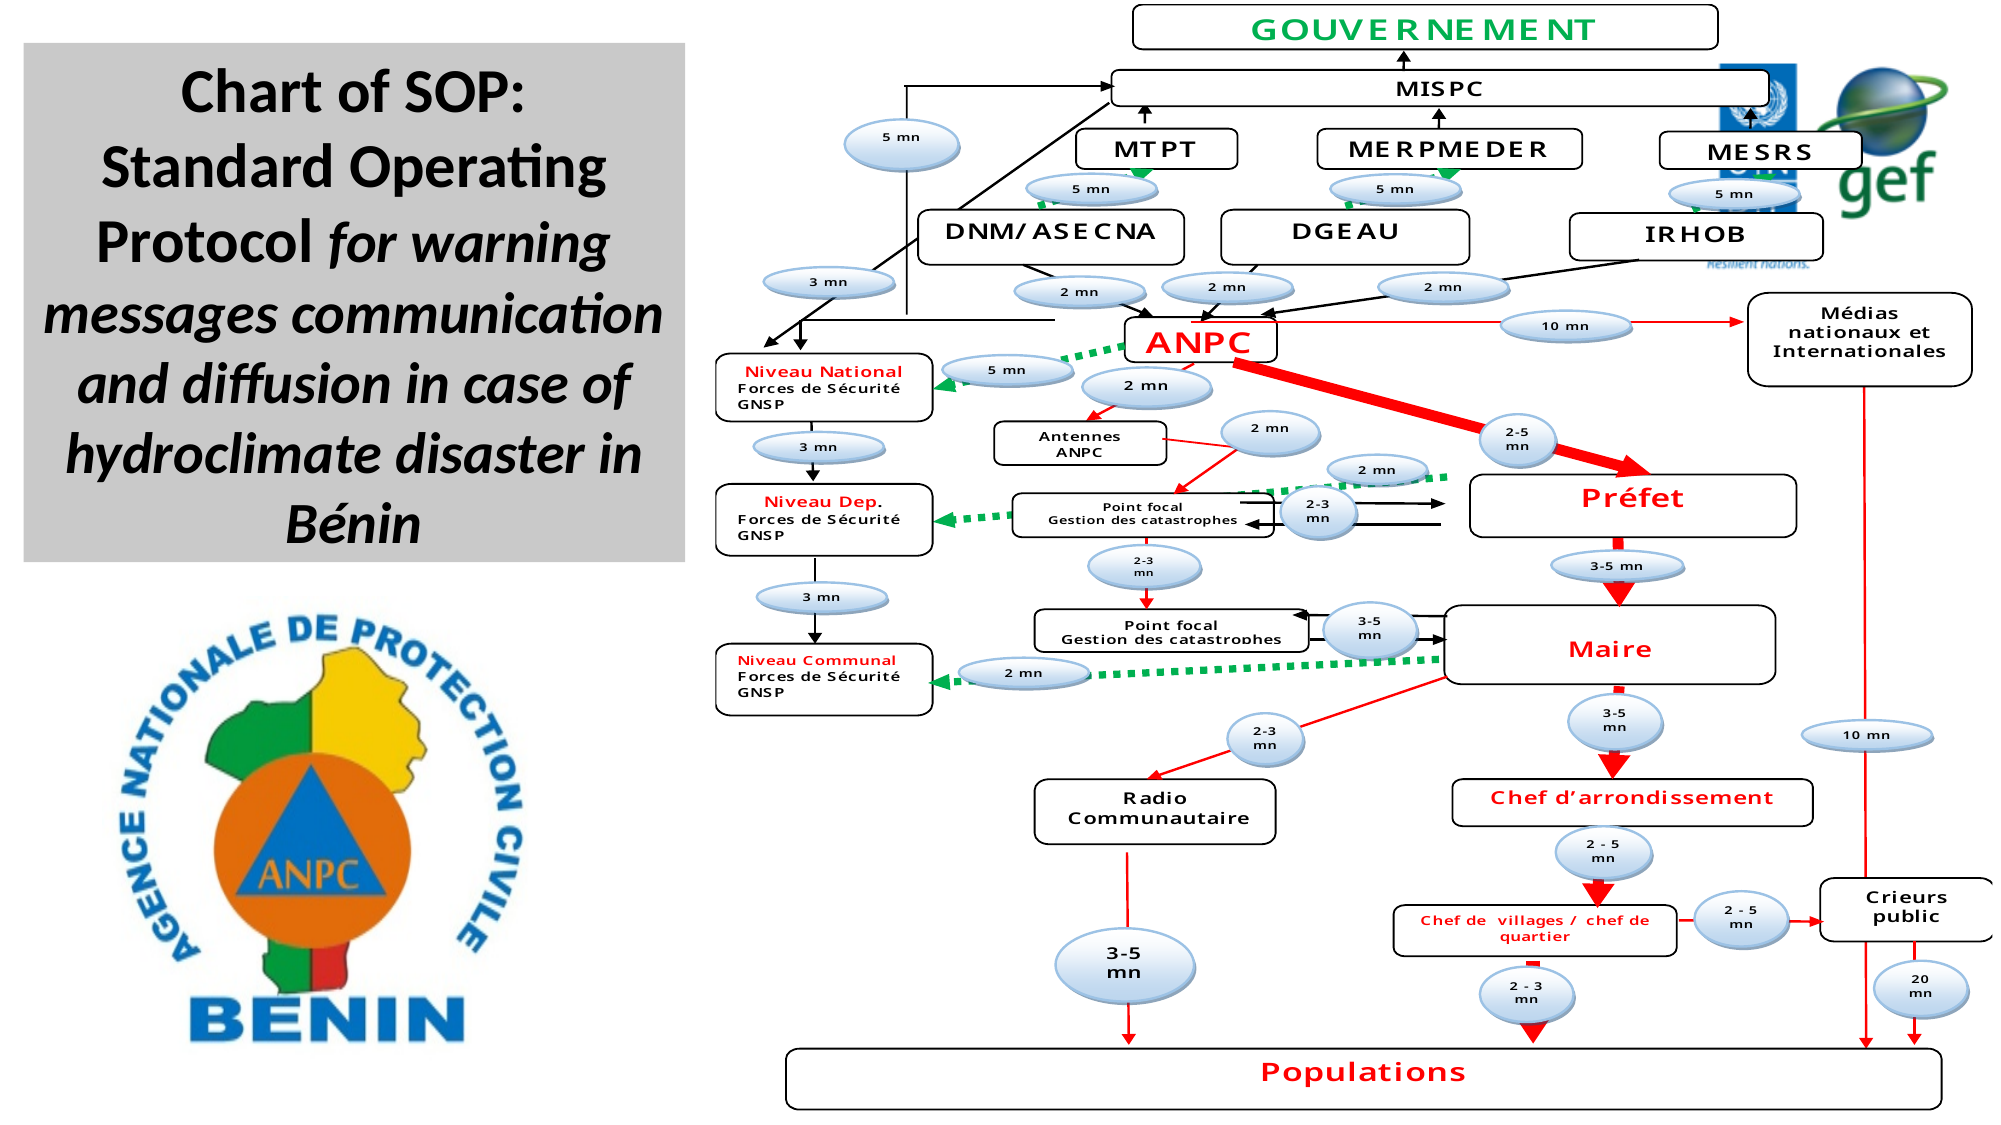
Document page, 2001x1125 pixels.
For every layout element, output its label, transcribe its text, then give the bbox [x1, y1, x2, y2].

text_box Chart of SOP: Standard Operating Protocol for warning messages communication and diffusion in case of hydroclimate disaster in Bénin [23, 42, 686, 563]
picture [715, 4, 1993, 1125]
picture [102, 596, 544, 1076]
